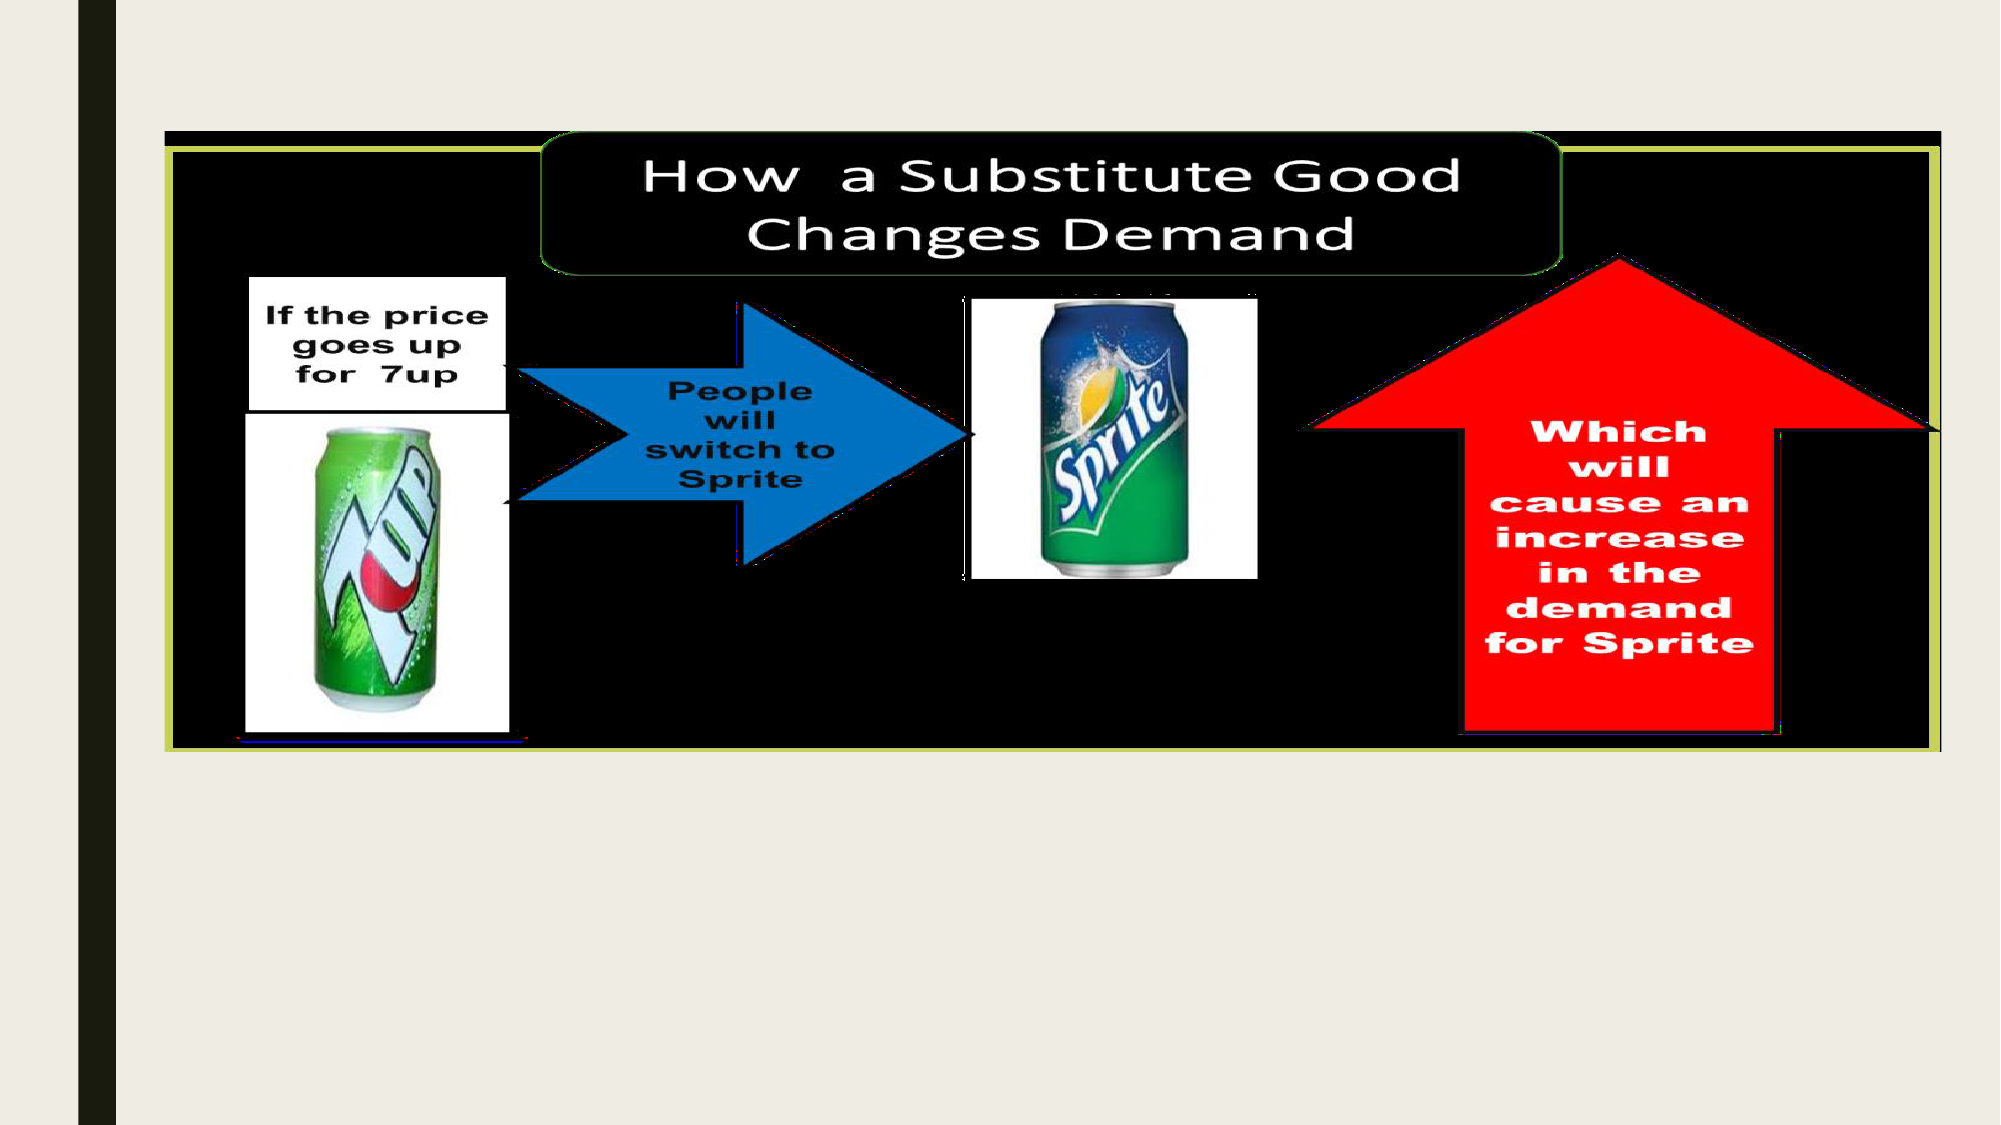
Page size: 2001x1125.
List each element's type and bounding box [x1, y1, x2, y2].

picture [164, 131, 1942, 752]
